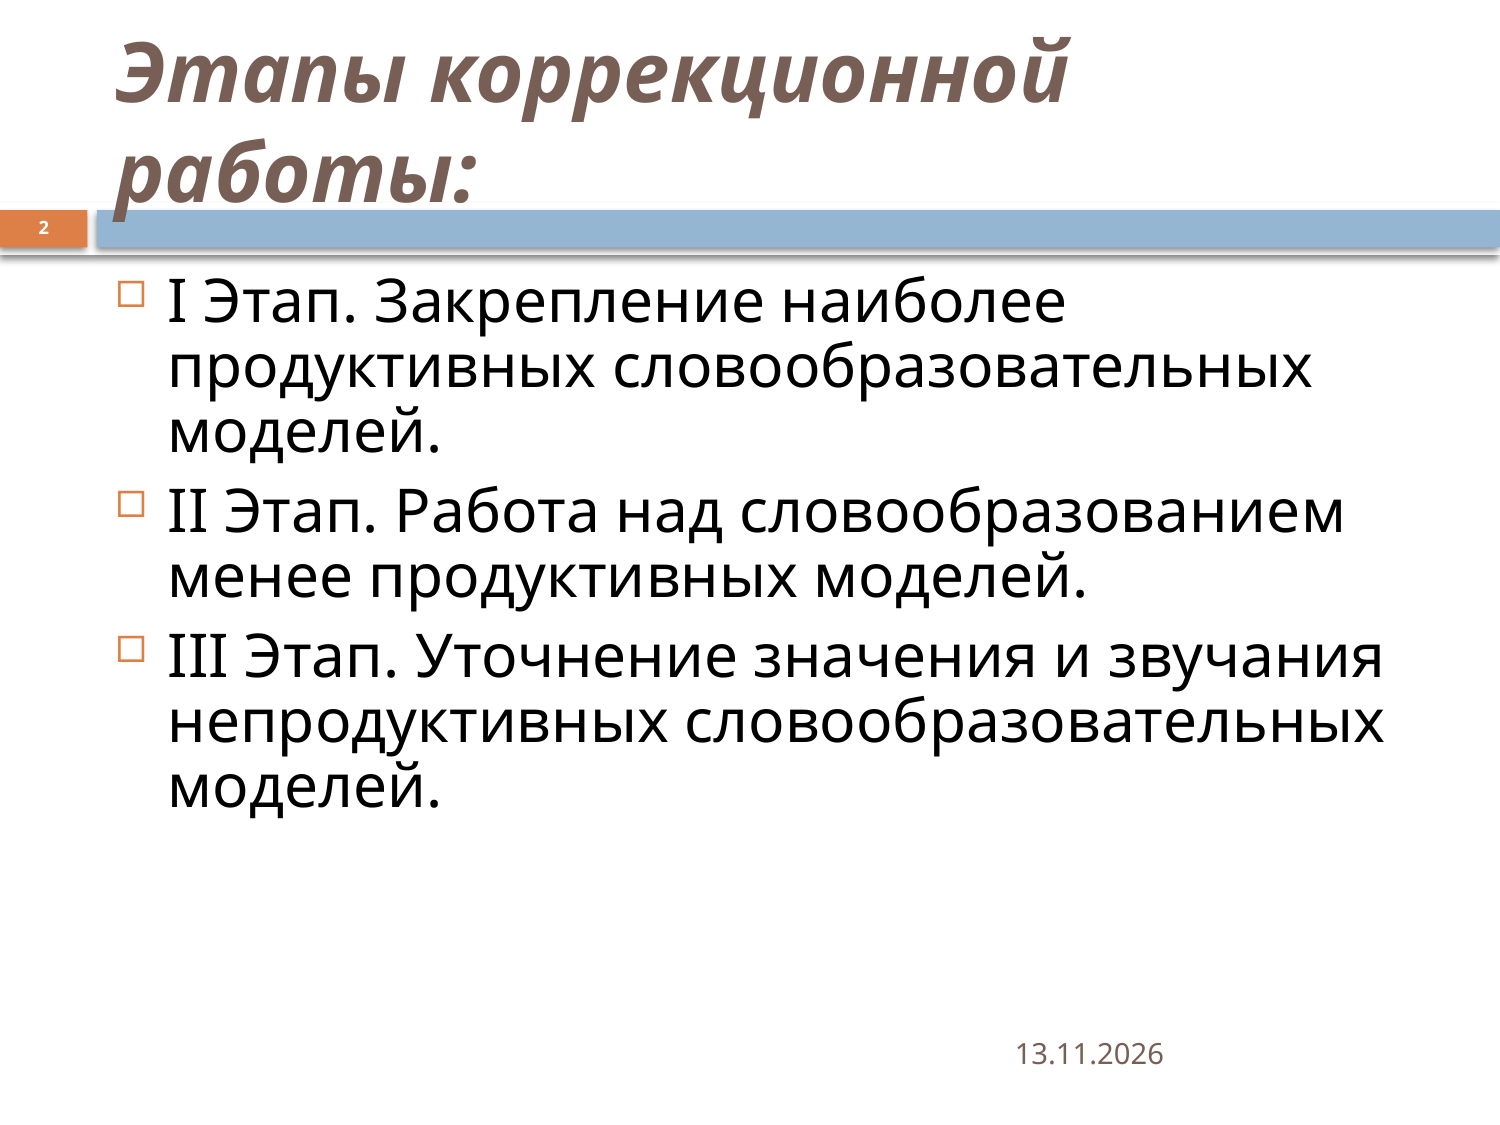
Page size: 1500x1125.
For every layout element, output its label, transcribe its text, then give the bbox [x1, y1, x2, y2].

title Этапы коррекционной работы: [100, 37, 1438, 200]
list I Этап. Закрепление наиболее продуктивных словообразовательных моделей. II Этап. Работа над словообразованием менее продуктивных моделей. III Этап. Уточнение значения и звучания непродуктивных словообразовательных моделей. [100, 262, 1438, 1005]
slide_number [999, 1025, 1438, 1085]
slide_number 2 [0, 208, 88, 249]
